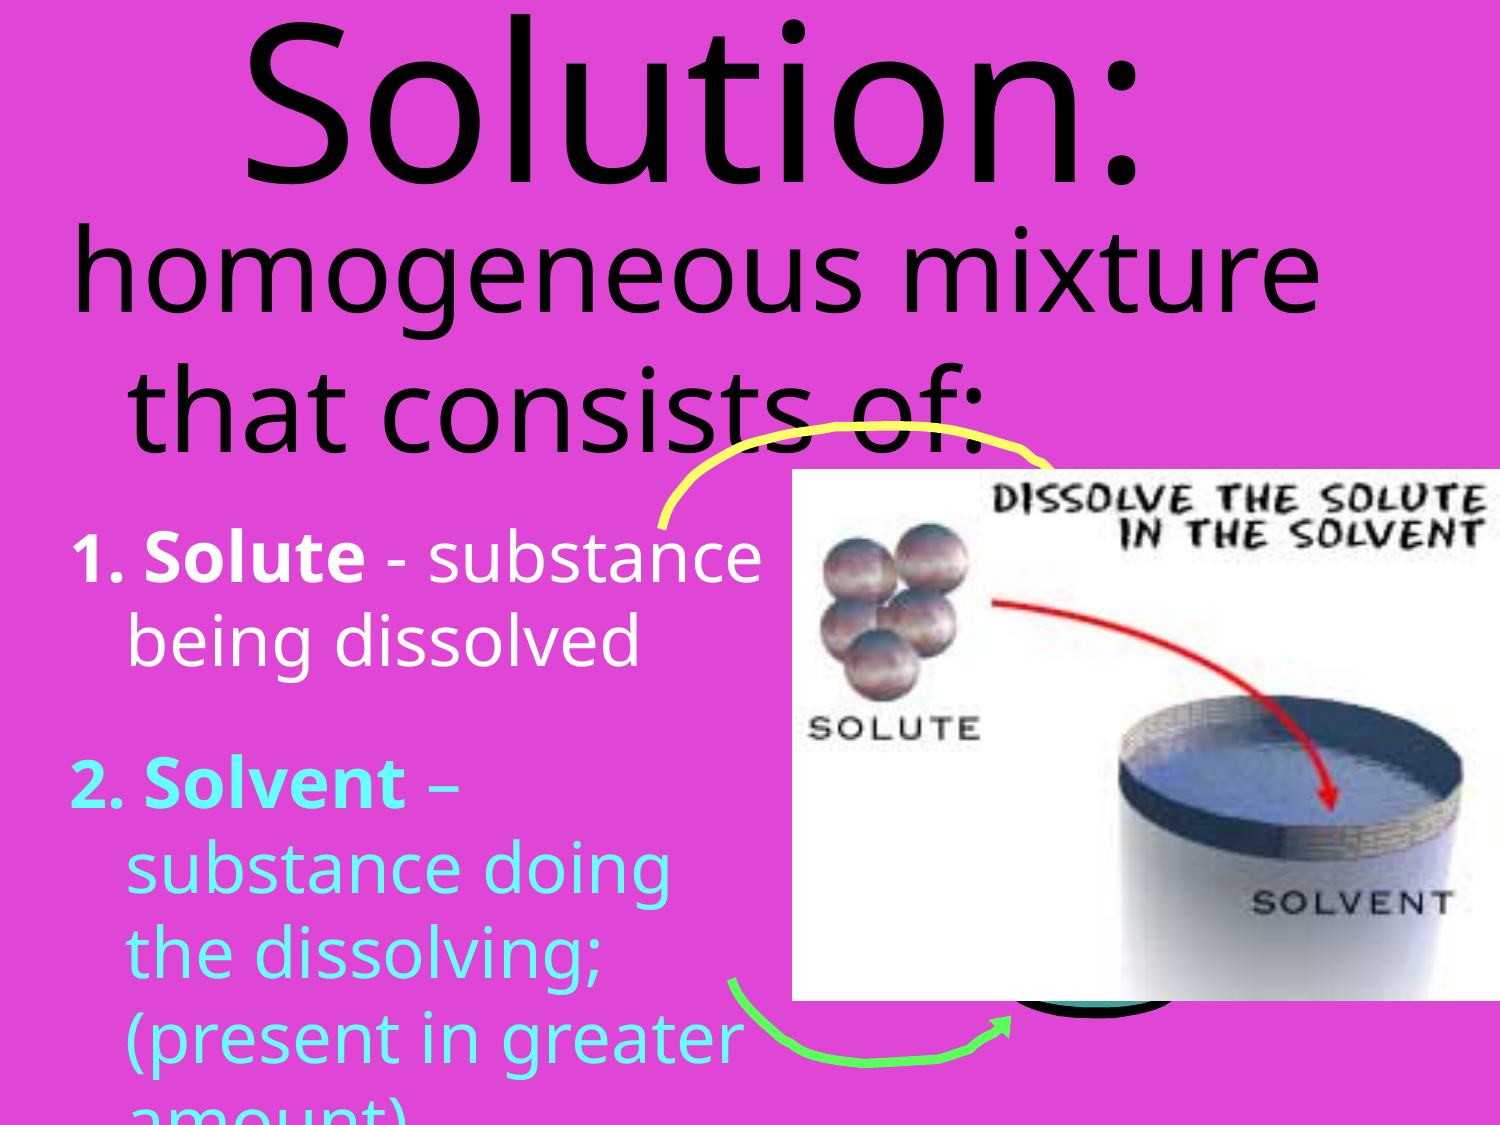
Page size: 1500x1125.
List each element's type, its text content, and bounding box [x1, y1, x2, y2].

text_box 1. Solute - substance being dissolved [54, 503, 787, 723]
title Solution: [76, 0, 1428, 188]
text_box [810, 1009, 1445, 1019]
text_box 2. Solvent – substance doing the dissolving; (present in greater amount) [54, 730, 796, 1125]
text_box [732, 983, 1002, 1064]
list homogeneous mixture that consists of: [54, 188, 1470, 471]
picture [792, 469, 1500, 1001]
text_box [662, 425, 1048, 534]
